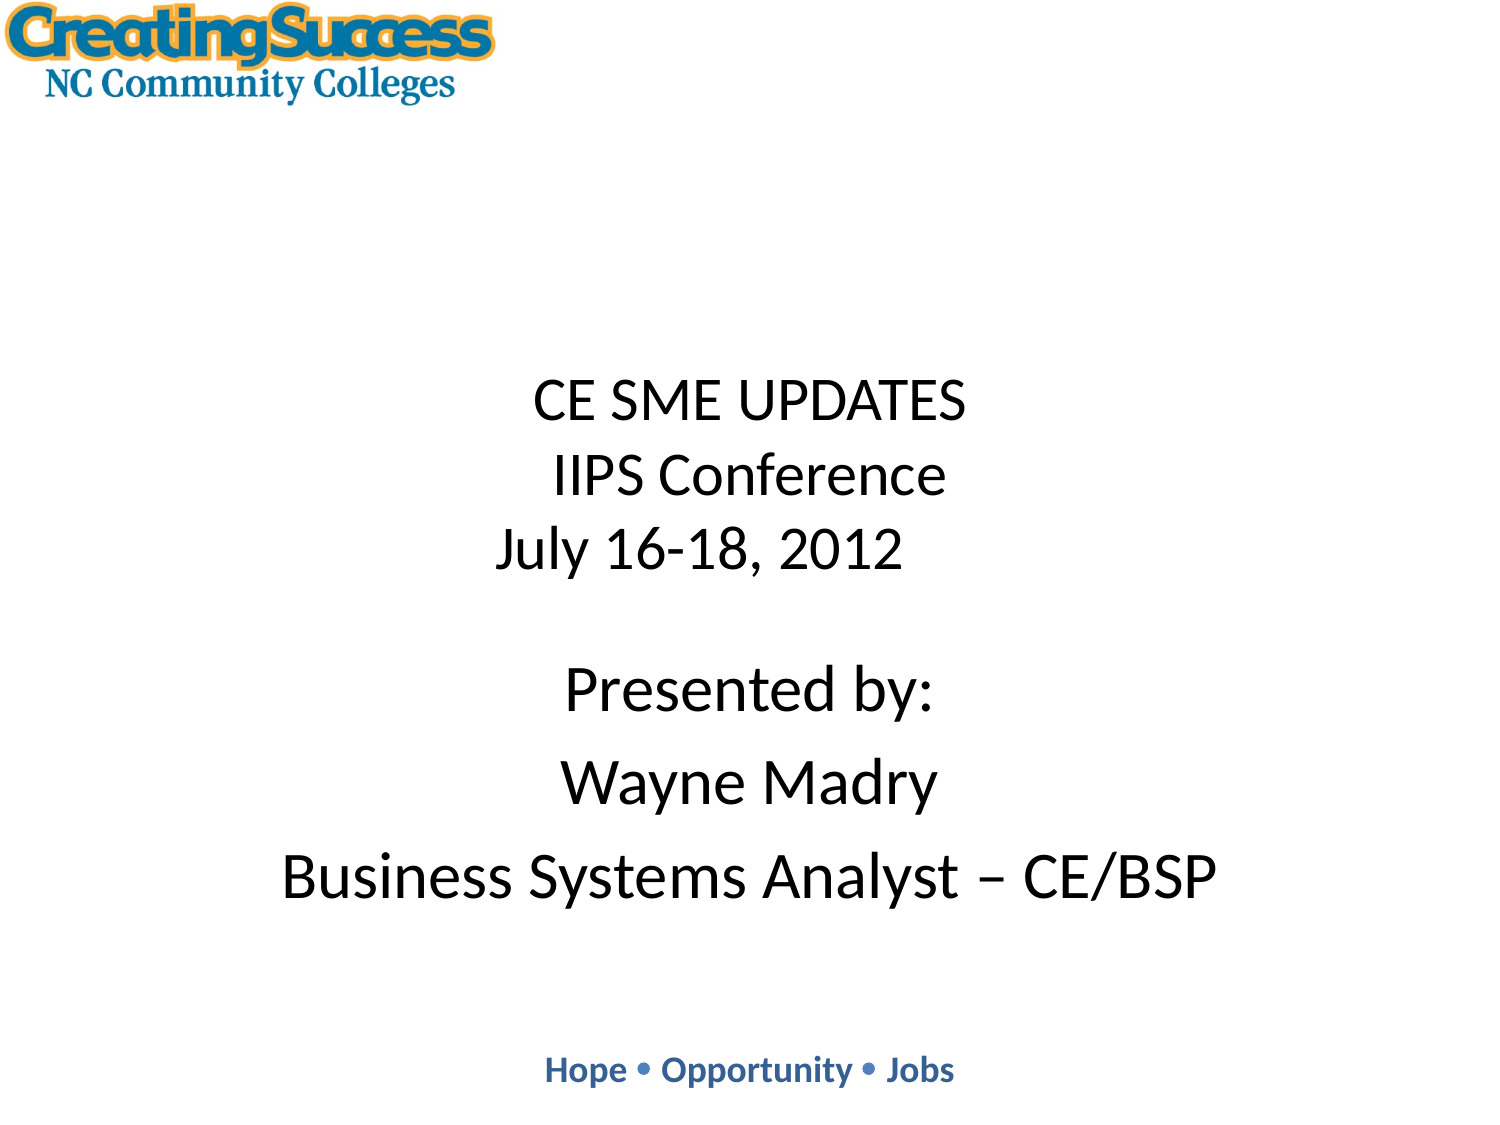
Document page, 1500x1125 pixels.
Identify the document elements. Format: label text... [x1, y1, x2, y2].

subtitle Presented by: Wayne Madry Business Systems Analyst – CE/BSP [225, 637, 1275, 925]
picture [0, 0, 500, 109]
title CE SME UPDATES IIPS Conference July 16-18, 2012 [112, 349, 1388, 591]
